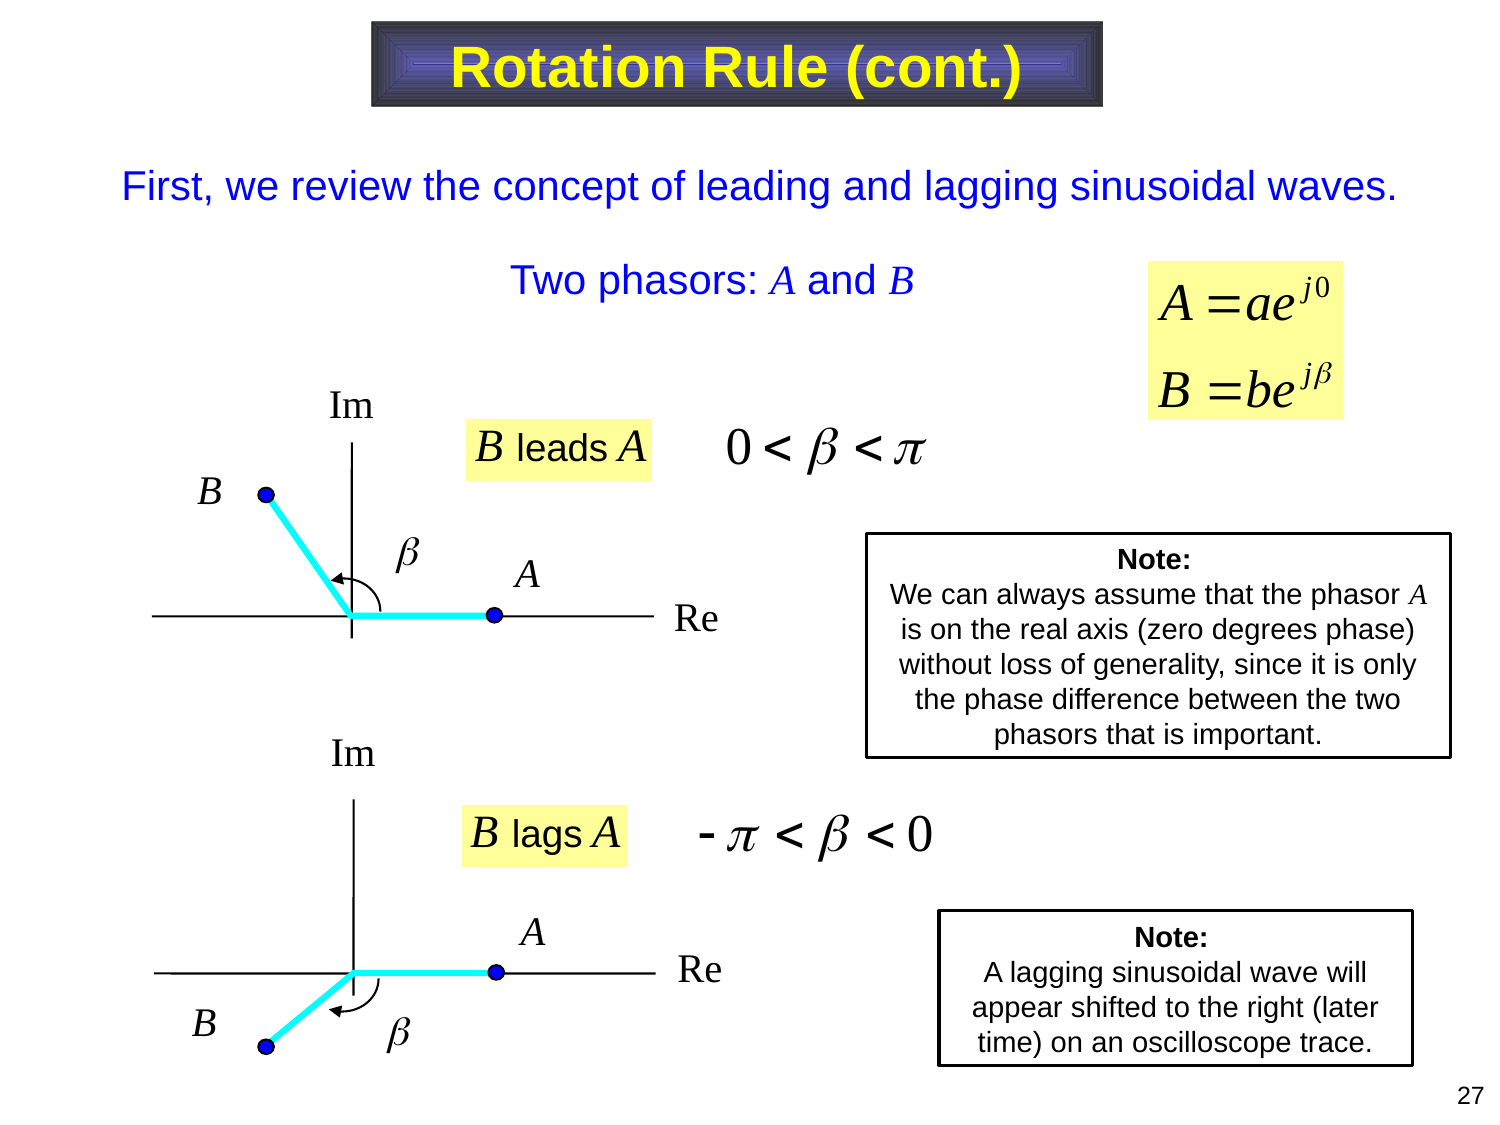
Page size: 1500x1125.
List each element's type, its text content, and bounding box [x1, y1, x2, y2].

text_box Rotation Rule (cont.) [371, 21, 1103, 107]
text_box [153, 732, 729, 1063]
text_box Note: A lagging sinusoidal wave will appear shifted to the right (later time) on an oscilloscope trace. [939, 910, 1413, 1066]
text_box First, we review the concept of leading and lagging sinusoidal waves. [82, 151, 1438, 217]
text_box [730, 415, 941, 488]
text_box Note: We can always assume that the phasor A is on the real axis (zero degrees phase) without loss of generality, since it is only the phase difference between the two phasors that is important. [866, 533, 1451, 758]
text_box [151, 384, 725, 642]
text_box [733, 802, 944, 874]
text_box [1147, 260, 1344, 421]
slide_number 27 [1149, 1065, 1500, 1125]
text_box Two phasors: A and B [494, 245, 929, 311]
